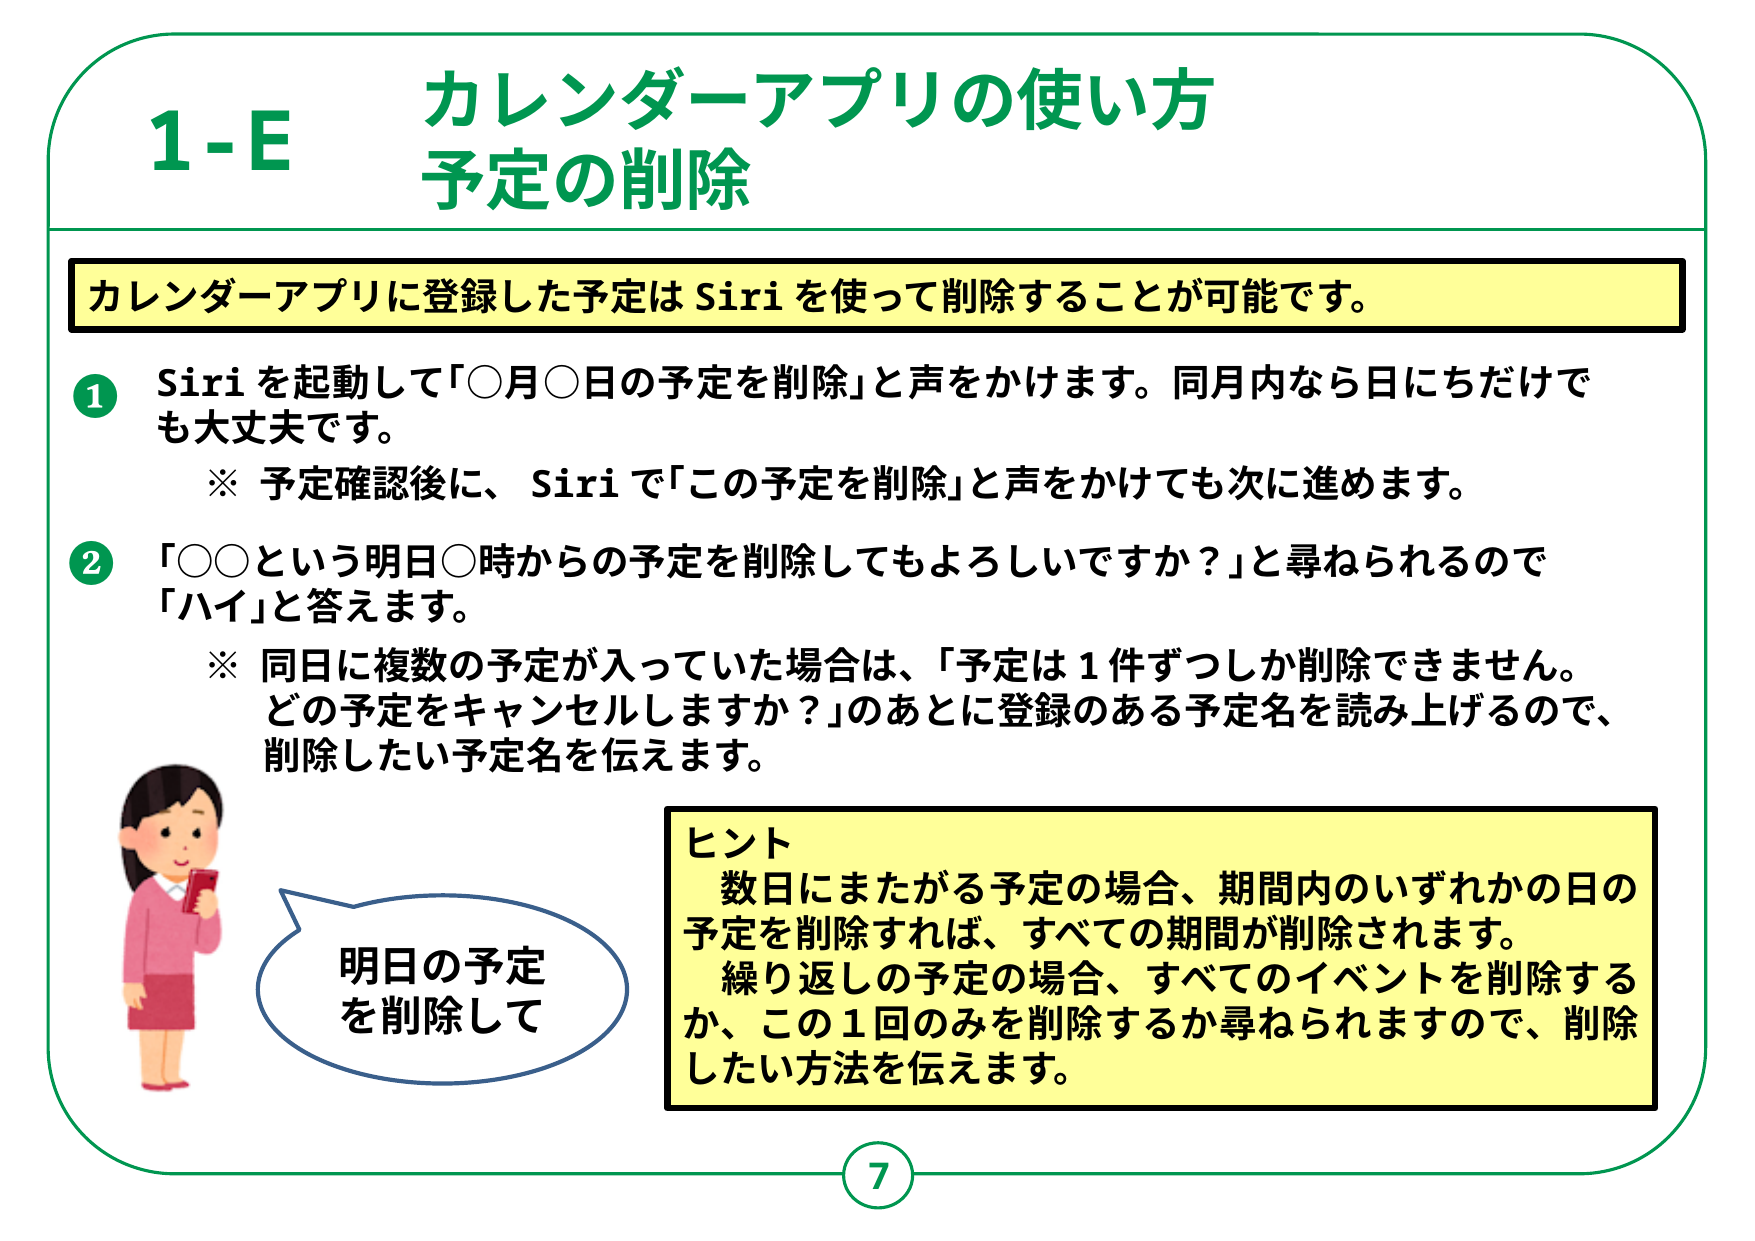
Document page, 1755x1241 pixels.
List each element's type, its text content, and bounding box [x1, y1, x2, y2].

text_box ヒント 数日にまたがる予定の場合、期間内のいずれかの日の予定を削除すれば、すべての期間が削除されます。 繰り返しの予定の場合、すべてのイベントを削除するか、この１回のみを削除するか尋ねられますので、削除したい方法を伝えます。 [667, 808, 1656, 1109]
text_box ※ 同日に複数の予定が入っていた場合は、｢予定は1件ずつしか削除できません。どの予定をキャンセルしますか？｣のあとに登録のある予定名を読み上げるので、削除したい予定名を伝えます。 [189, 634, 1612, 785]
text_box ｢○○という明日○時からの予定を削除してもよろしいですか？｣と尋ねられるので｢ハイ｣と答えます。 [142, 530, 1565, 636]
text_box ※ 予定確認後に、Siriで｢この予定を削除｣と声をかけても次に進めます。 [189, 453, 1543, 513]
text_box ❶ [55, 343, 146, 439]
text_box 明日の予定を削除して [255, 888, 630, 1086]
text_box Siriを起動して｢○月○日の予定を削除｣と声をかけます。同月内なら日にちだけでも大丈夫です。 [140, 351, 1609, 456]
text_box カレンダーアプリに登録した予定はSiriを使って削除することが可能です。 [71, 260, 1683, 330]
text_box ❷ [51, 510, 150, 605]
picture [76, 754, 248, 1102]
text_box カレンダーアプリの使い方 予定の削除 [419, 57, 1218, 218]
text_box 1-E [130, 79, 310, 195]
